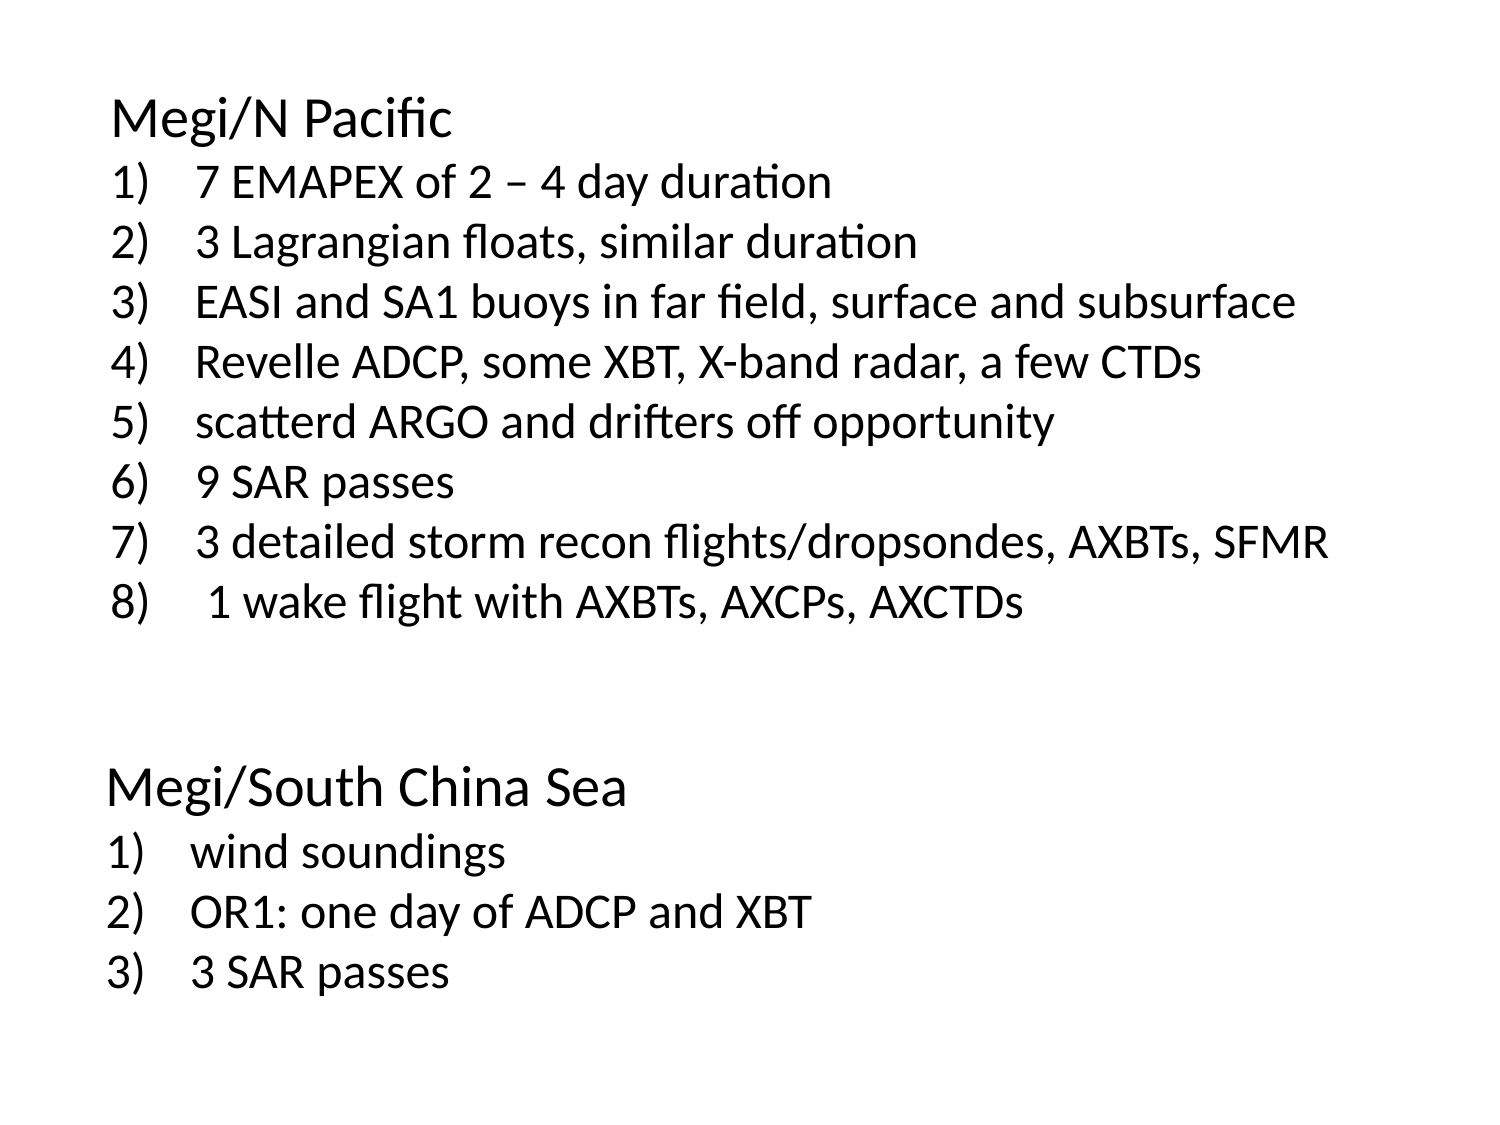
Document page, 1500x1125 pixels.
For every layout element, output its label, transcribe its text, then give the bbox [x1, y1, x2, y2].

text_box Megi/South China Sea wind soundings OR1: one day of ADCP and XBT 3 SAR passes [90, 741, 828, 1006]
text_box Megi/N Pacific 7 EMAPEX of 2 – 4 day duration 3 Lagrangian floats, similar duration EASI and SA1 buoys in far field, surface and subsurface Revelle ADCP, some XBT, X-band radar, a few CTDs scatterd ARGO and drifters off opportunity 9 SAR passes 3 detailed storm recon flights/dropsondes, AXBTs, SFMR 1 wake flight with AXBTs, AXCPs, AXCTDs [95, 1, 1345, 697]
